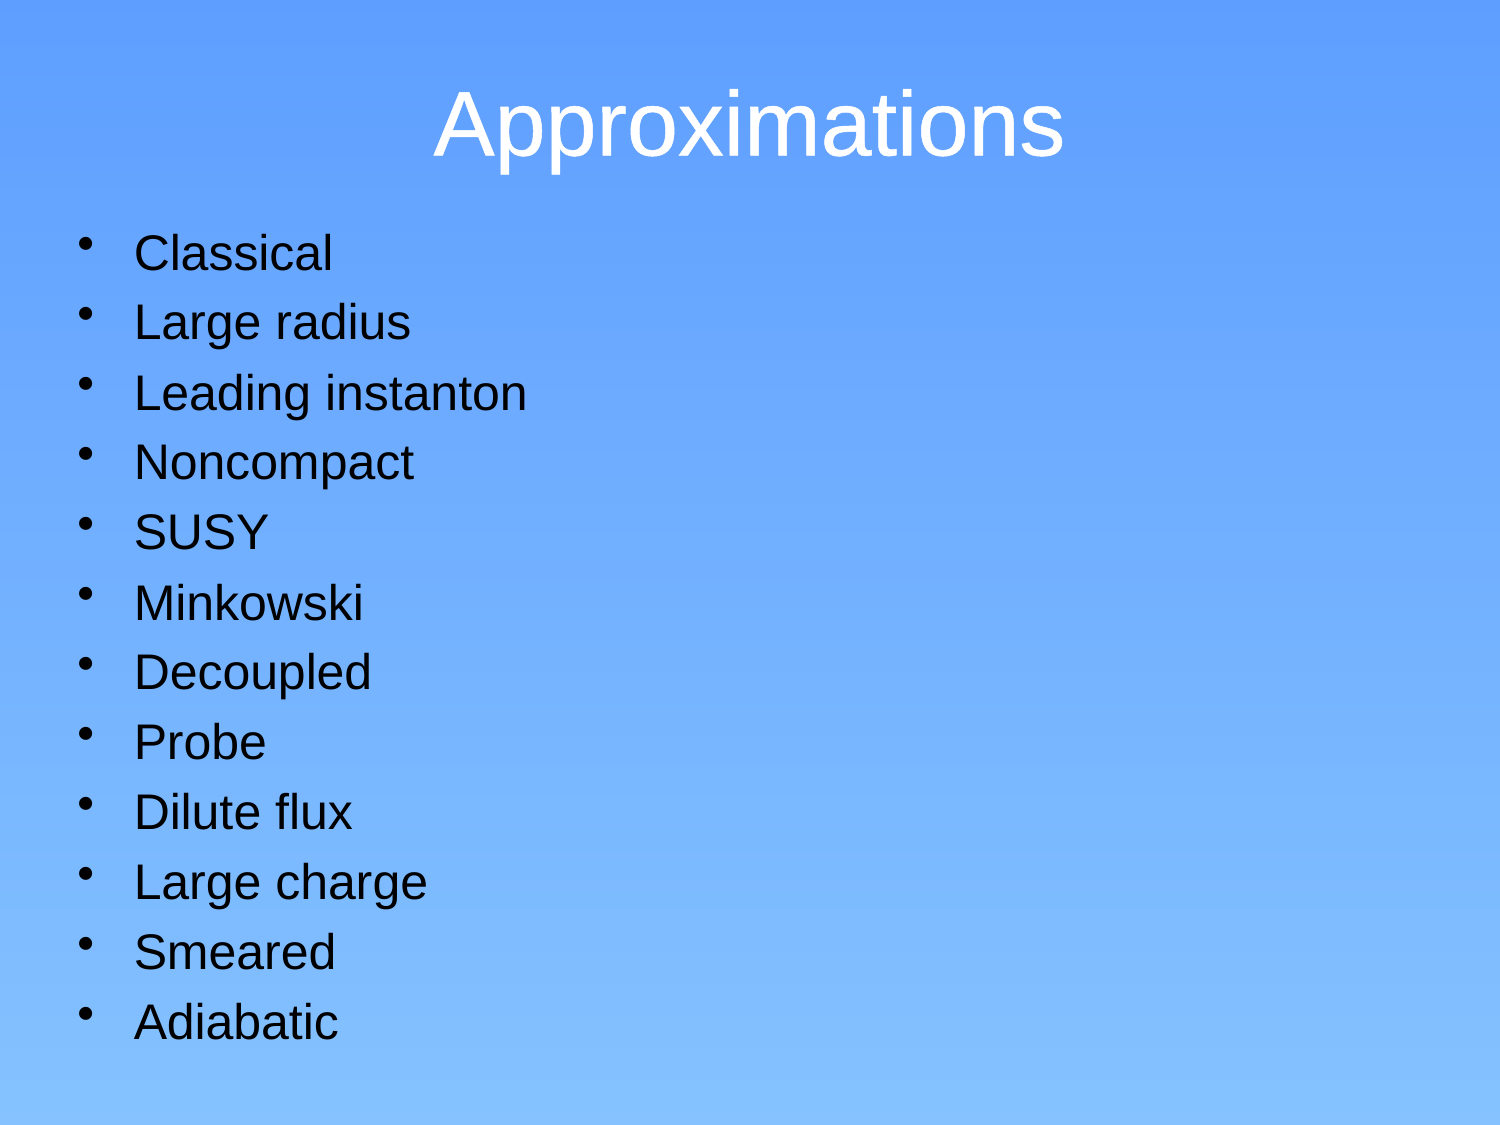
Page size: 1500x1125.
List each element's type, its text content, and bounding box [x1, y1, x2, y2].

list Classical Large radius Leading instanton Noncompact SUSY Minkowski Decoupled Probe Dilute flux Large charge Smeared Adiabatic [62, 212, 1413, 956]
title Approximations [74, 24, 1426, 213]
